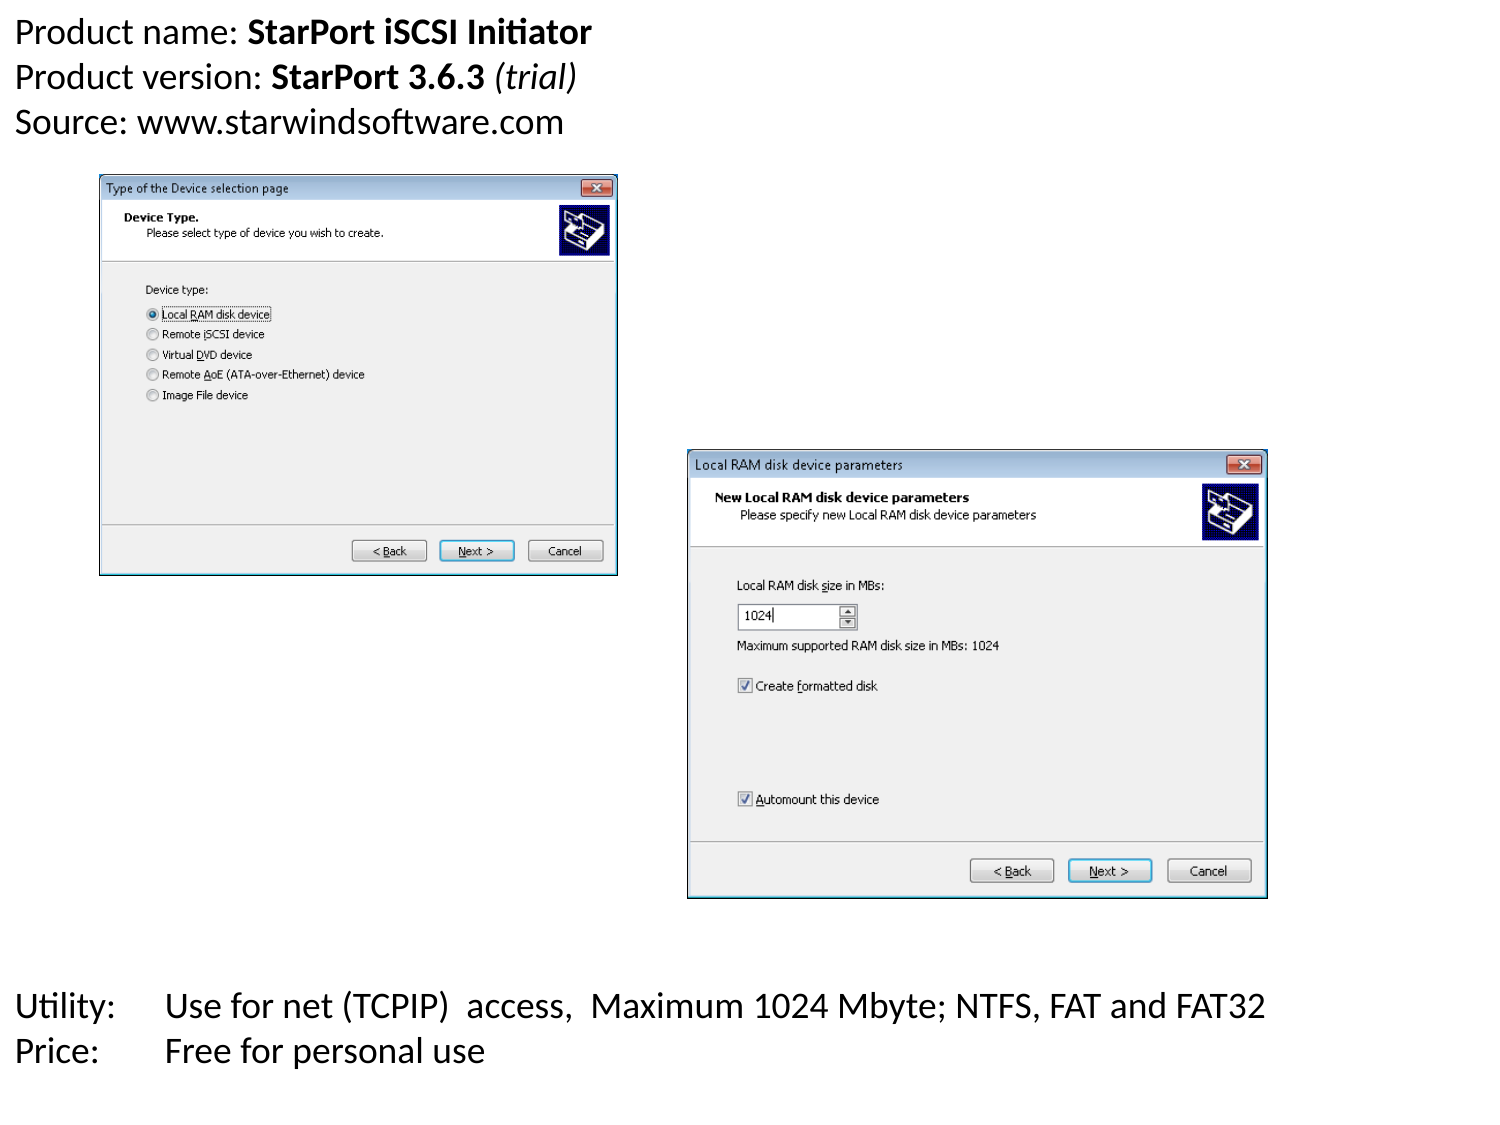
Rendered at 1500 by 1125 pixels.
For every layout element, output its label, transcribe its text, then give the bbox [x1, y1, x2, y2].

text_box Product name: StarPort iSCSI Initiator Product version: StarPort 3.6.3 (trial) Source: www.starwindsoftware.com [0, 0, 1125, 150]
picture [99, 174, 619, 576]
text_box Utility: Use for net (TCPIP) access, Maximum 1024 Mbyte; NTFS, FAT and FAT32 Price: Free for personal use [0, 973, 1313, 1079]
picture [687, 449, 1269, 900]
